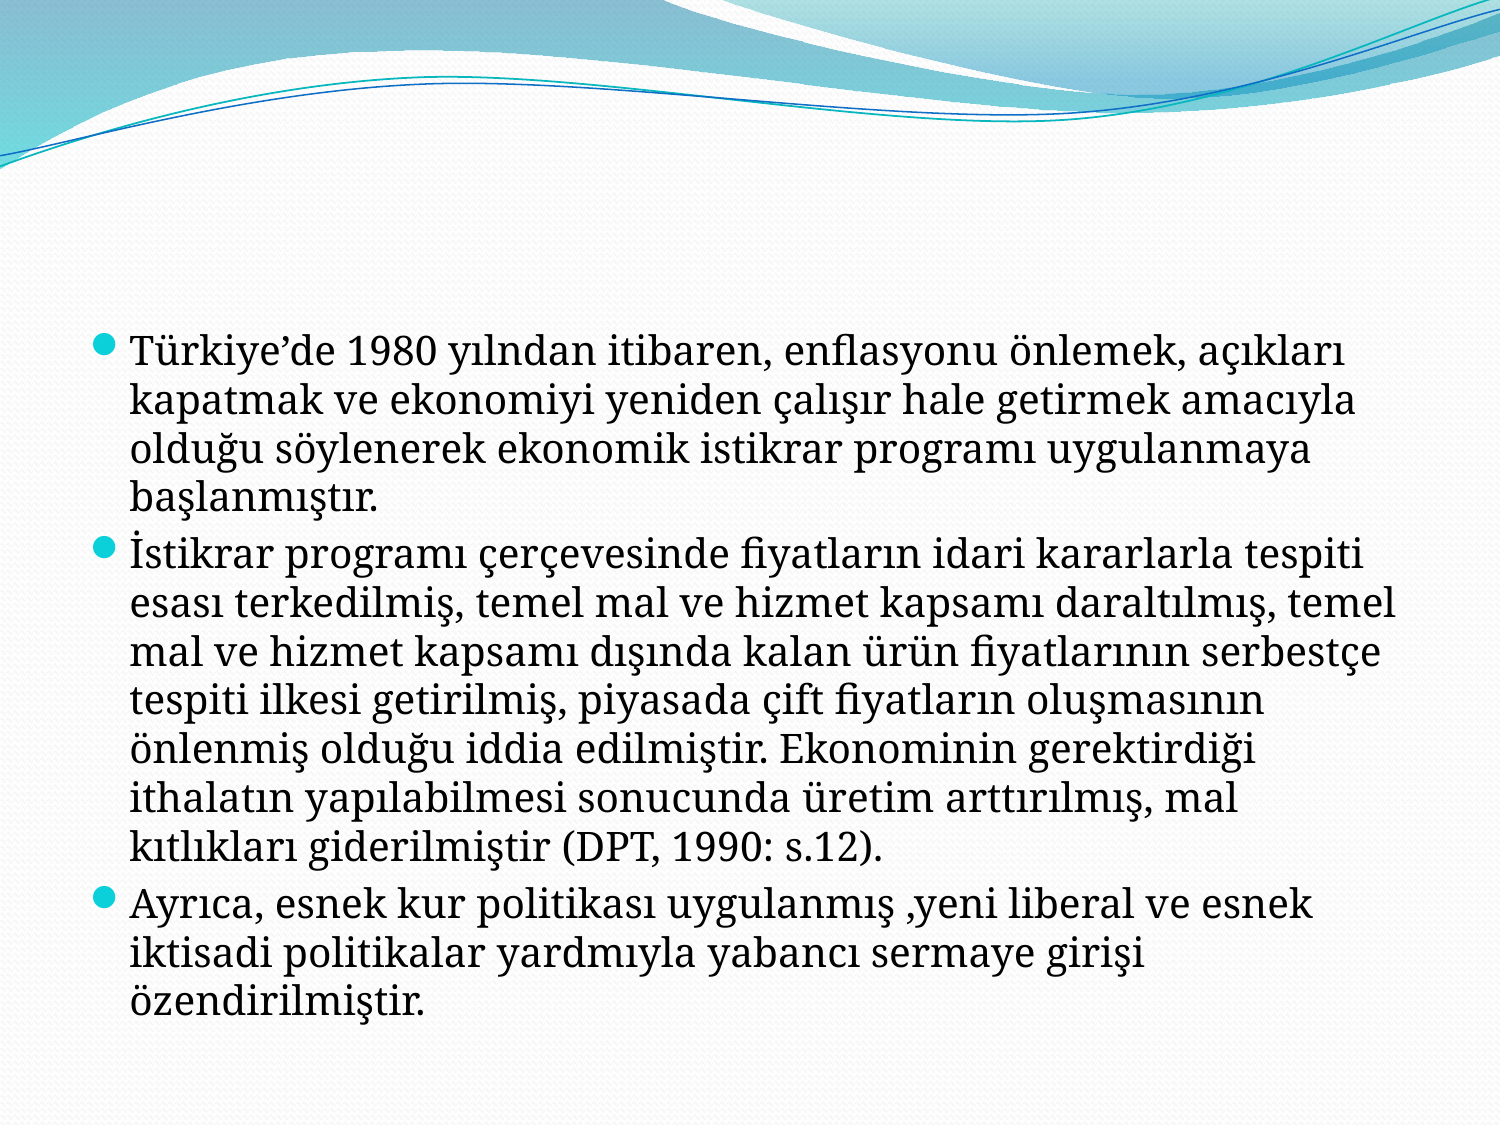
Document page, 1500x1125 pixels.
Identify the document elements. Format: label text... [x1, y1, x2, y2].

list Türkiye’de 1980 yılndan itibaren, enflasyonu önlemek, açıkları kapatmak ve ekonomiyi yeniden çalışır hale getirmek amacıyla olduğu söylenerek ekonomik istikrar programı uygulanmaya başlanmıştır. İstikrar programı çerçevesinde fiyatların idari kararlarla tespiti esası terkedilmiş, temel mal ve hizmet kapsamı daraltılmış, temel mal ve hizmet kapsamı dışında kalan ürün fiyatlarının serbestçe tespiti ilkesi getirilmiş, piyasada çift fiyatların oluşmasının önlenmiş olduğu iddia edilmiştir. Ekonominin gerektirdiği ithalatın yapılabilmesi sonucunda üretim arttırılmış, mal kıtlıkları giderilmiştir (DPT, 1990: s.12). Ayrıca, esnek kur politikası uygulanmış ,yeni liberal ve esnek iktisadi politikalar yardmıyla yabancı sermaye girişi özendirilmiştir. [75, 317, 1425, 1038]
